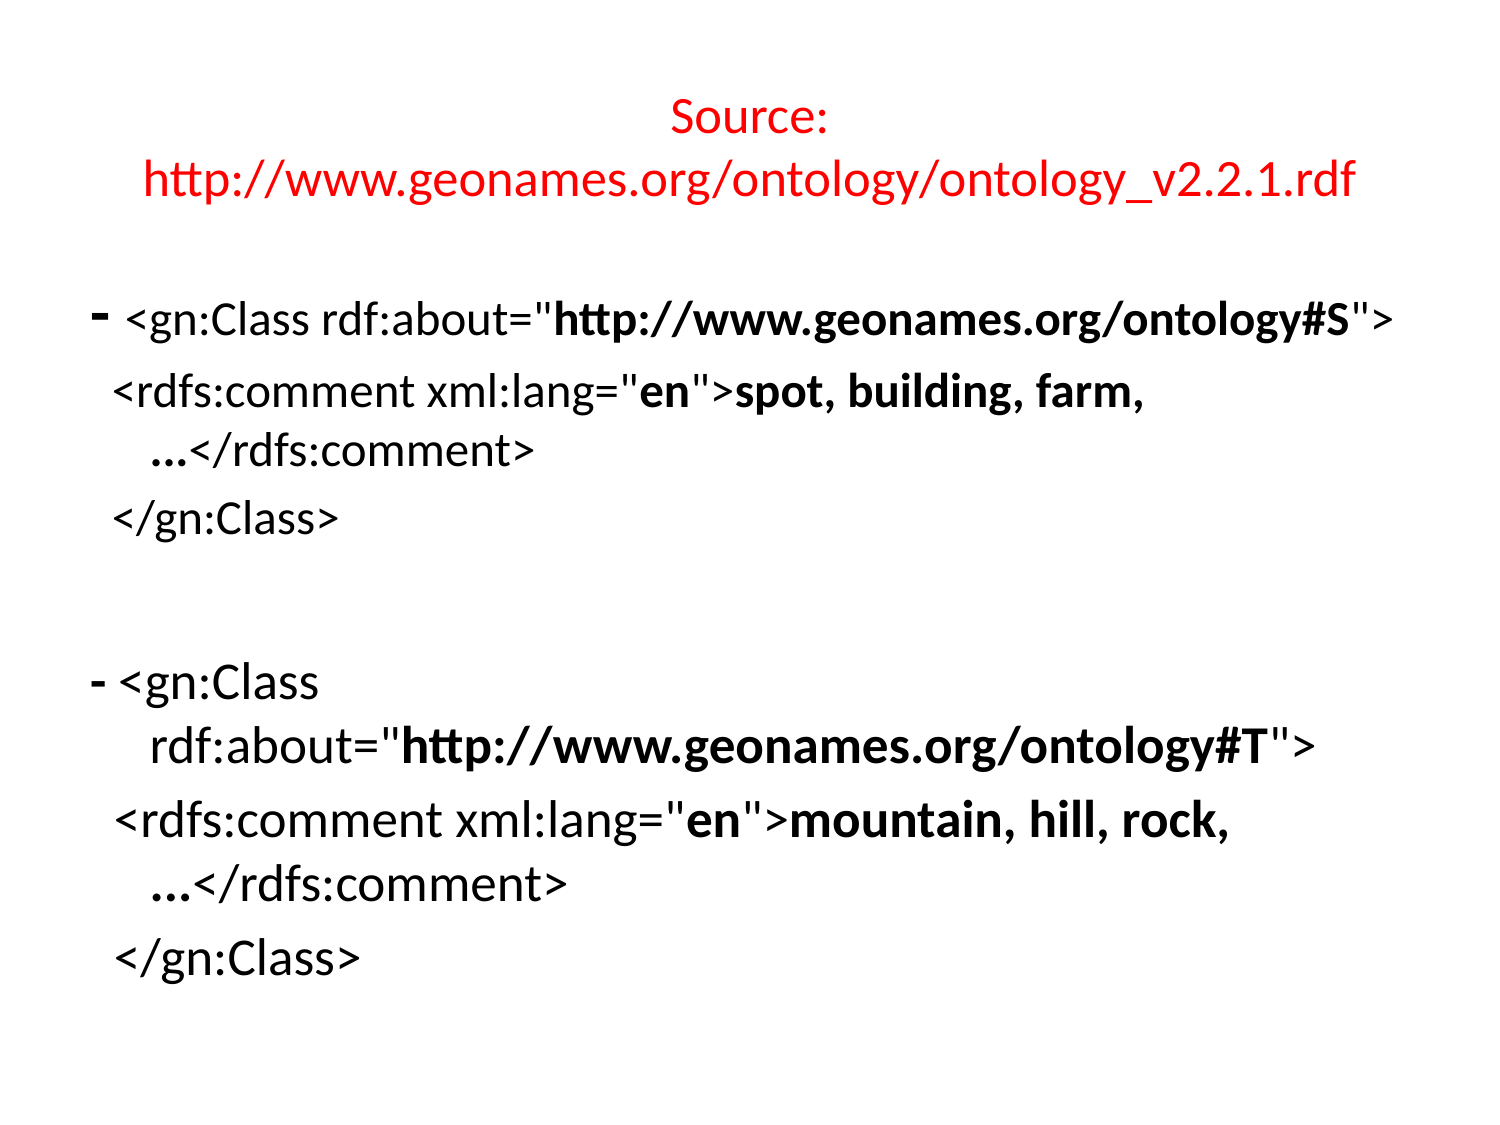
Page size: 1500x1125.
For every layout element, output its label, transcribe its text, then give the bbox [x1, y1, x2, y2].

list - <gn:Class rdf:about="http://www.geonames.org/ontology#S"> <rdfs:comment xml:lang="en">spot, building, farm, ...</rdfs:comment> </gn:Class> - <gn:Class rdf:about="http://www.geonames.org/ontology#T"> <rdfs:comment xml:lang="en">mountain, hill, rock, ...</rdfs:comment> </gn:Class> [75, 262, 1425, 1005]
title Source: http://www.geonames.org/ontology/ontology_v2.2.1.rdf [75, 50, 1425, 238]
